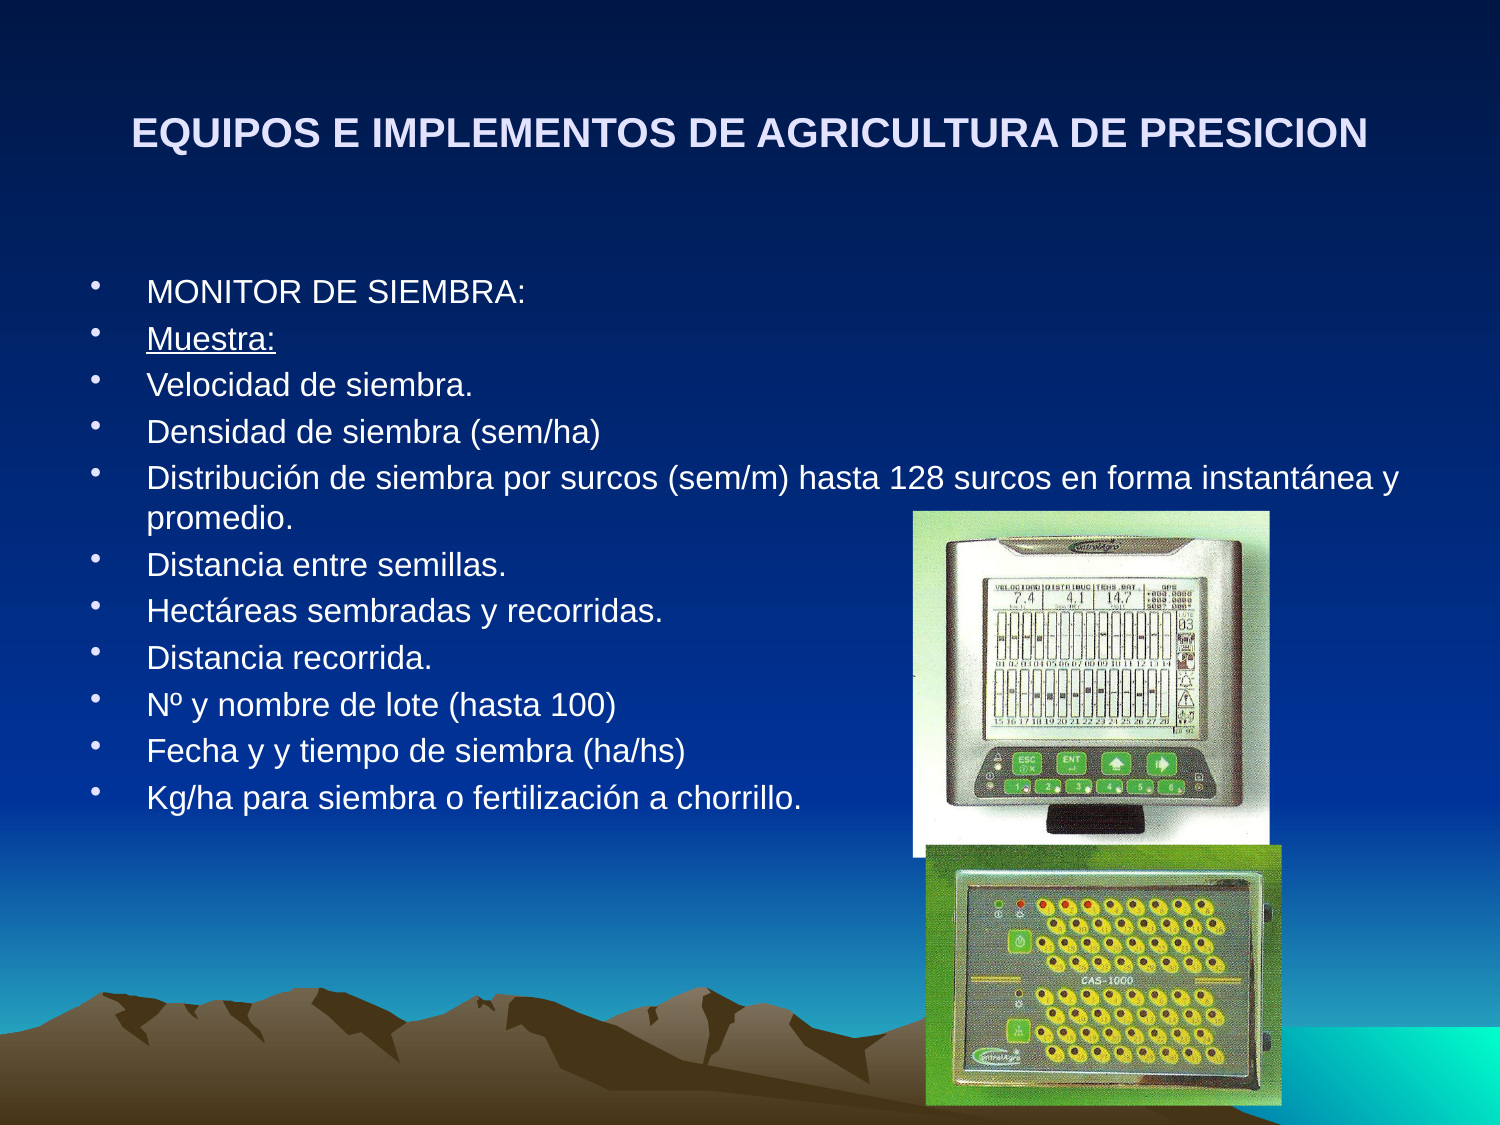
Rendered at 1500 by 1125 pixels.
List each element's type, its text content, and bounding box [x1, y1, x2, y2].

title EQUIPOS E IMPLEMENTOS DE AGRICULTURA DE PRESICION [75, 37, 1425, 225]
picture [912, 509, 1282, 1107]
list MONITOR DE SIEMBRA: Muestra: Velocidad de siembra. Densidad de siembra (sem/ha) Distribución de siembra por surcos (sem/m) hasta 128 surcos en forma instantánea y promedio. Distancia entre semillas. Hectáreas sembradas y recorridas. Distancia recorrida. Nº y nombre de lote (hasta 100) Fecha y y tiempo de siembra (ha/hs) Kg/ha para siembra o fertilización a chorrillo. [75, 262, 1425, 1000]
